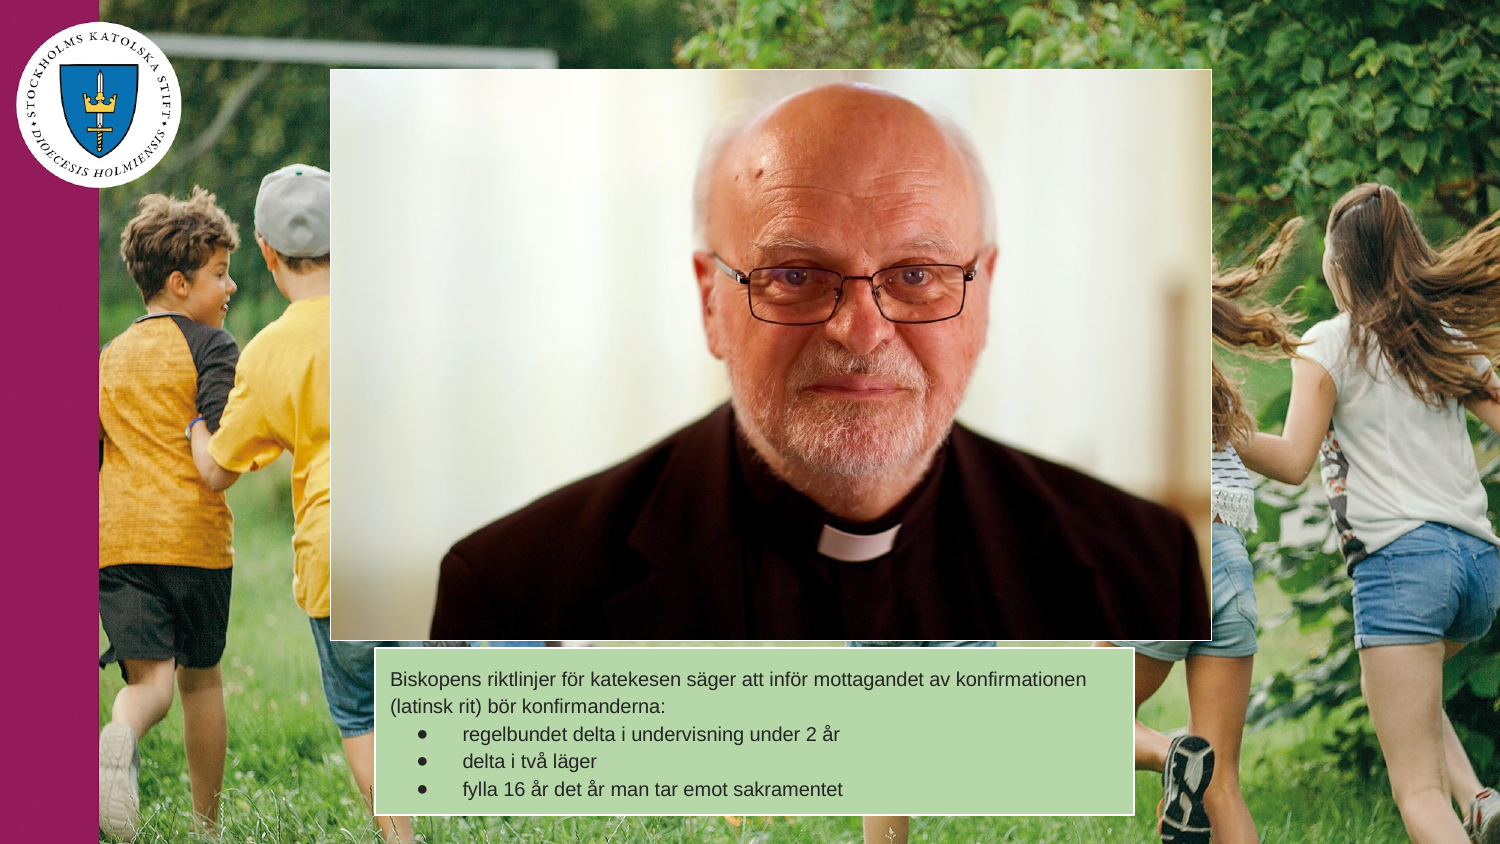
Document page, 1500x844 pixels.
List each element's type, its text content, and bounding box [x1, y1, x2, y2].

title Biskopens riktlinjer för katekesen säger att inför mottagandet av konfirmationen (latinsk rit) bör konfirmanderna: regelbundet delta i undervisning under 2 år delta i två läger fylla 16 år det år man tar emot sakramentet [375, 649, 1135, 816]
picture [0, 0, 1500, 844]
